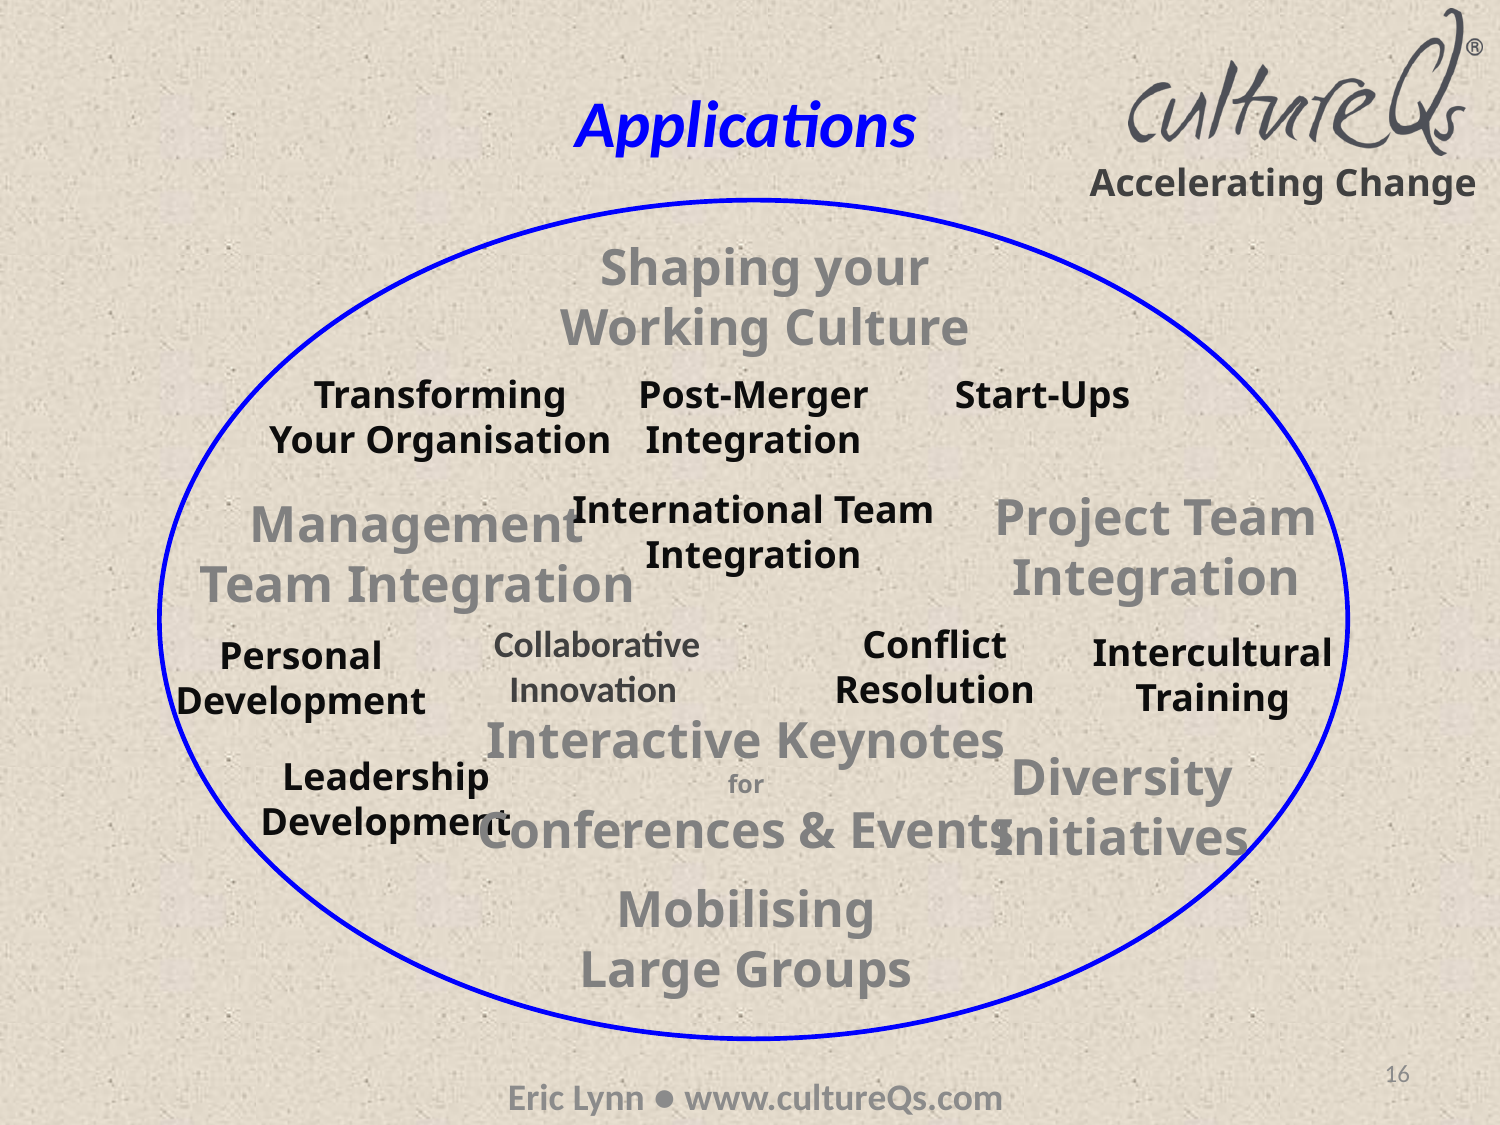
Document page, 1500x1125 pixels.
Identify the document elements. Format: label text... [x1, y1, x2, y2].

text_box Diversity Initiatives [979, 737, 1264, 873]
text_box [1030, 519, 1350, 838]
text_box Management Team Integration [184, 485, 650, 620]
text_box Collaborative Innovation [479, 613, 716, 718]
text_box Interactive Keynotes for Conferences & Events [462, 701, 1030, 866]
text_box Mobilising Large Groups [564, 870, 928, 1005]
text_box Start-Ups [940, 363, 1146, 424]
text_box Applications [560, 73, 932, 169]
slide_number 16 [1074, 1042, 1425, 1103]
text_box Leadership Development [245, 745, 462, 851]
text_box Project Team Integration [979, 478, 1333, 614]
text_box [1116, 7, 1483, 212]
text_box International Team Integration [557, 478, 950, 584]
text_box Post-Merger Integration [623, 364, 884, 469]
text_box Transforming Your Organisation [254, 363, 623, 469]
text_box Personal Development [160, 625, 442, 730]
text_box [188, 231, 1316, 701]
text_box Shaping your Working Culture [545, 228, 985, 364]
text_box [255, 851, 1230, 1041]
text_box Conflict Resolution [819, 613, 1051, 719]
text_box [280, 198, 975, 363]
text_box Eric Lynn ● www.cultureQs.com [484, 1065, 1028, 1125]
text_box Intercultural Training [1077, 621, 1349, 727]
picture [0, 0, 1500, 1125]
text_box [157, 494, 479, 840]
